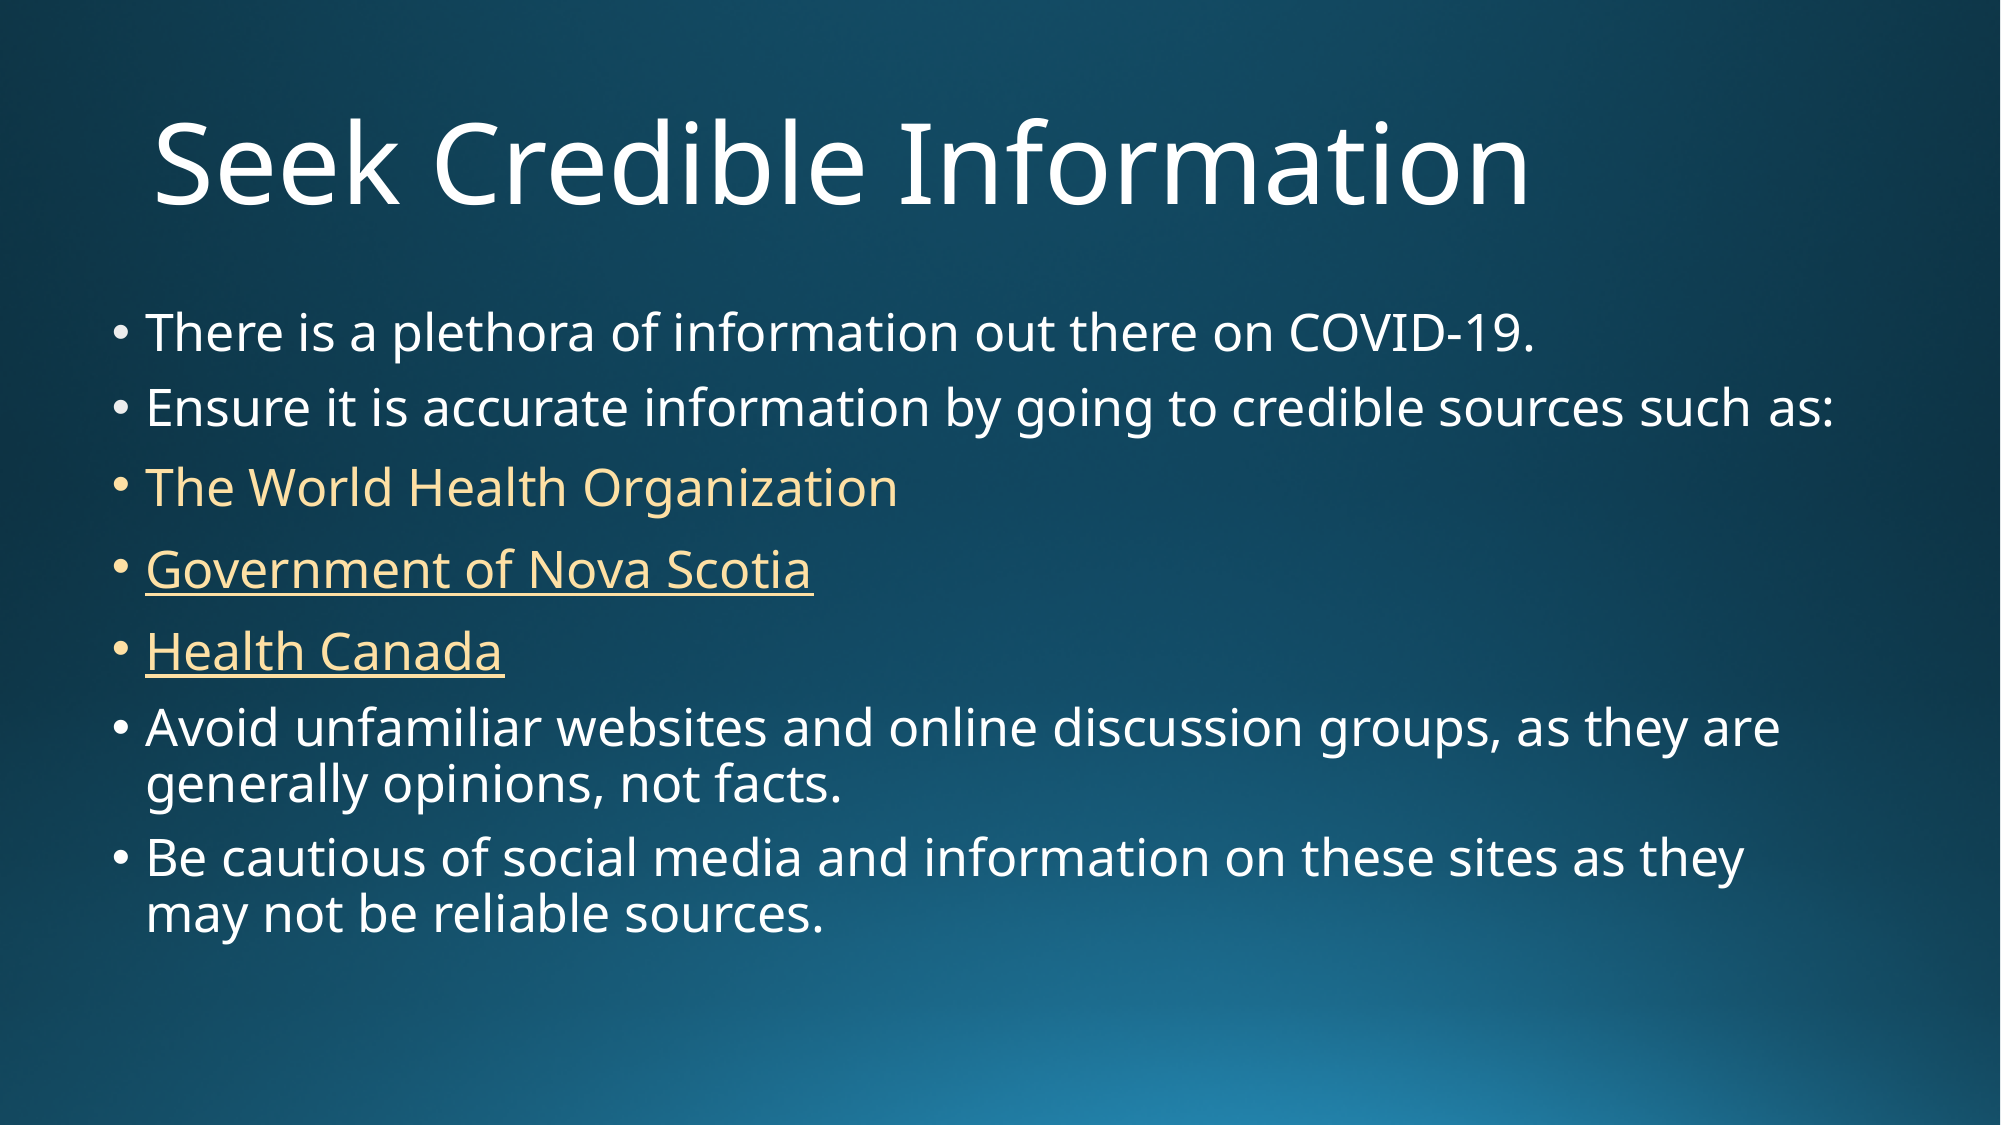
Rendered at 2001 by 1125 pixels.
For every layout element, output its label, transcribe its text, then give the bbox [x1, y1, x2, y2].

list There is a plethora of information out there on COVID-19. Ensure it is accurate information by going to credible sources such as: The World Health Organization Government of Nova Scotia Health Canada Avoid unfamiliar websites and online discussion groups, as they are generally opinions, not facts. Be cautious of social media and information on these sites as they may not be reliable sources. [96, 299, 1863, 1014]
title Seek Credible Information [137, 59, 1863, 278]
picture [0, 0, 2001, 1125]
